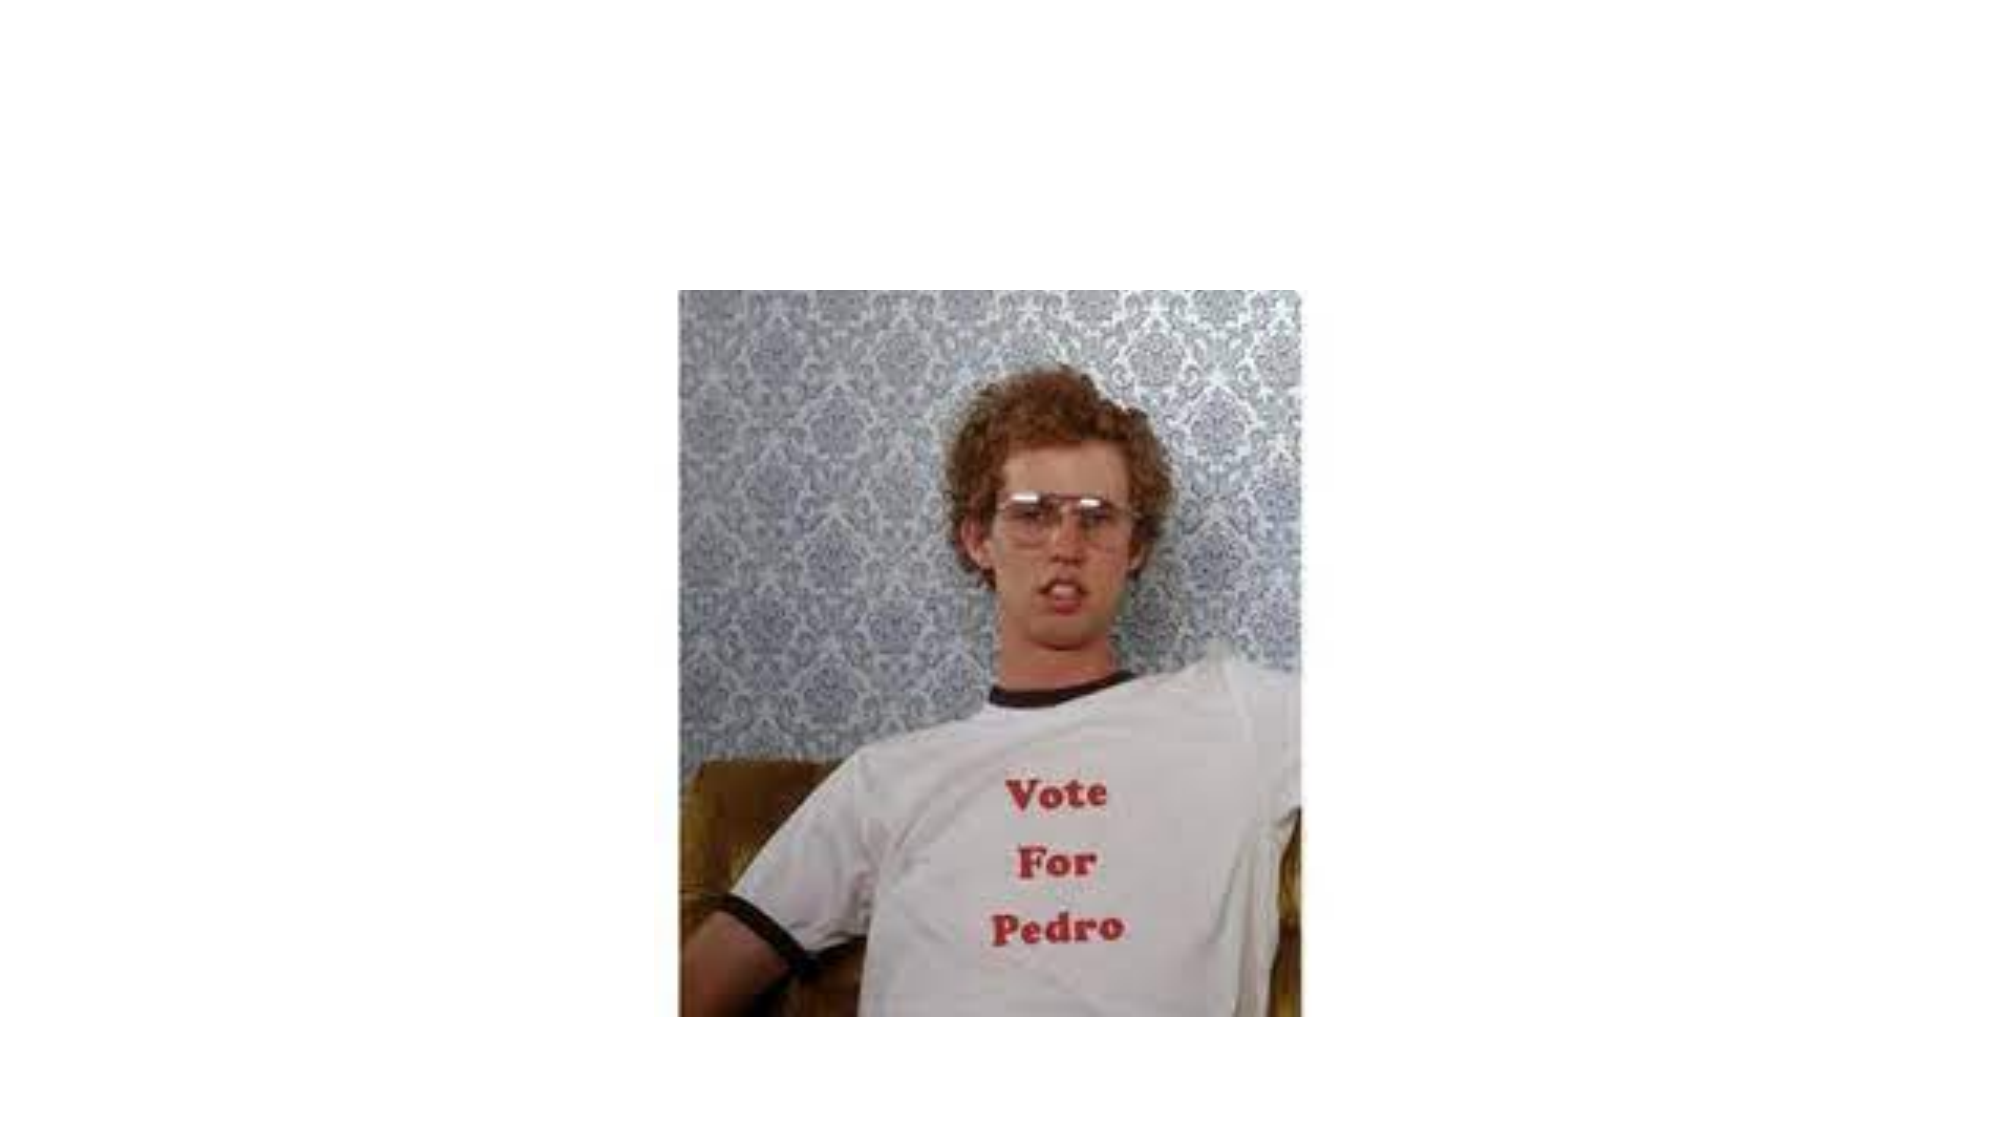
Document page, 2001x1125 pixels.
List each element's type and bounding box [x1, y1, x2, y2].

list [654, 290, 1340, 1017]
